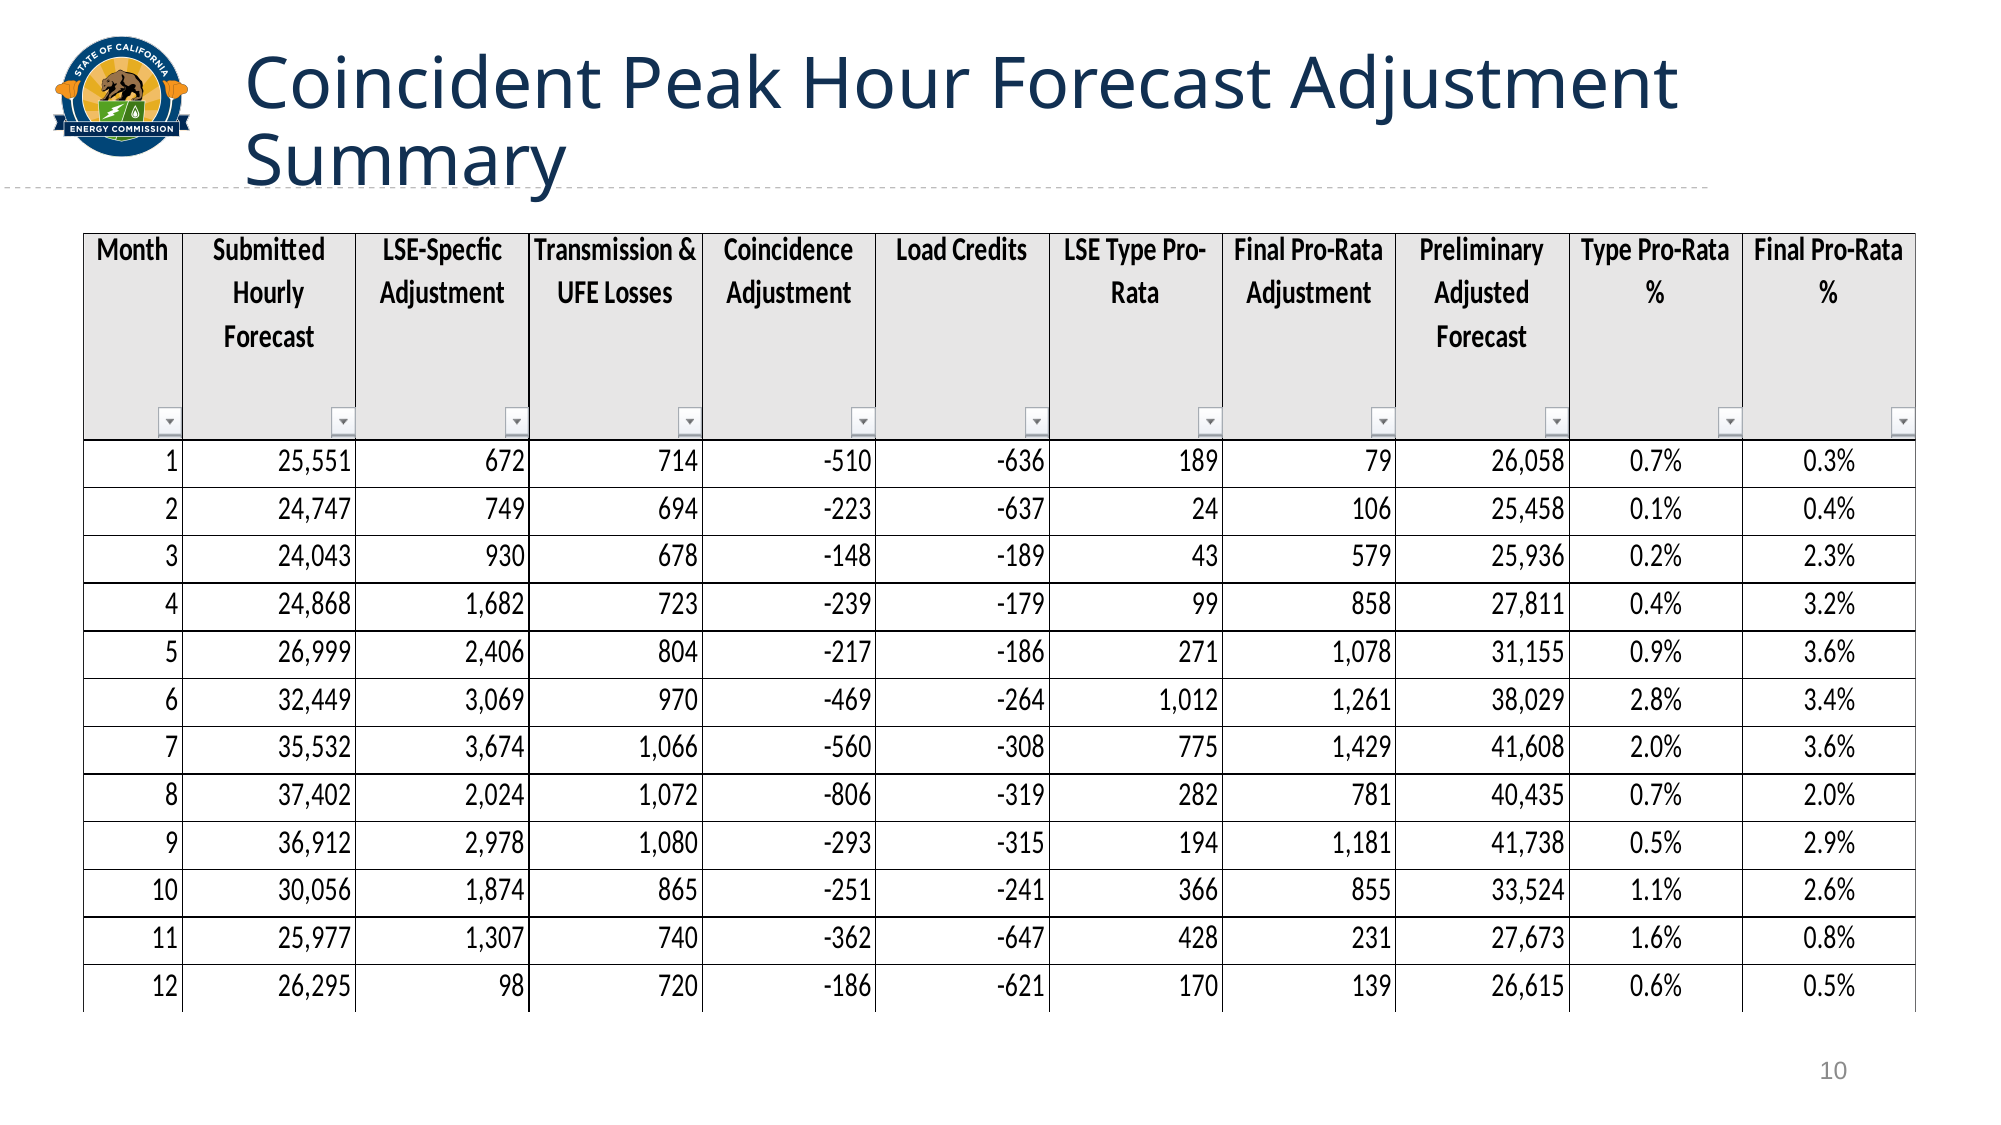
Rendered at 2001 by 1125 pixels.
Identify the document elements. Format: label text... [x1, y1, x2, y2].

slide_number 10 [1412, 1039, 1863, 1100]
title Coincident Peak Hour Forecast Adjustment Summary [229, 38, 1863, 210]
picture [0, 0, 2001, 1125]
